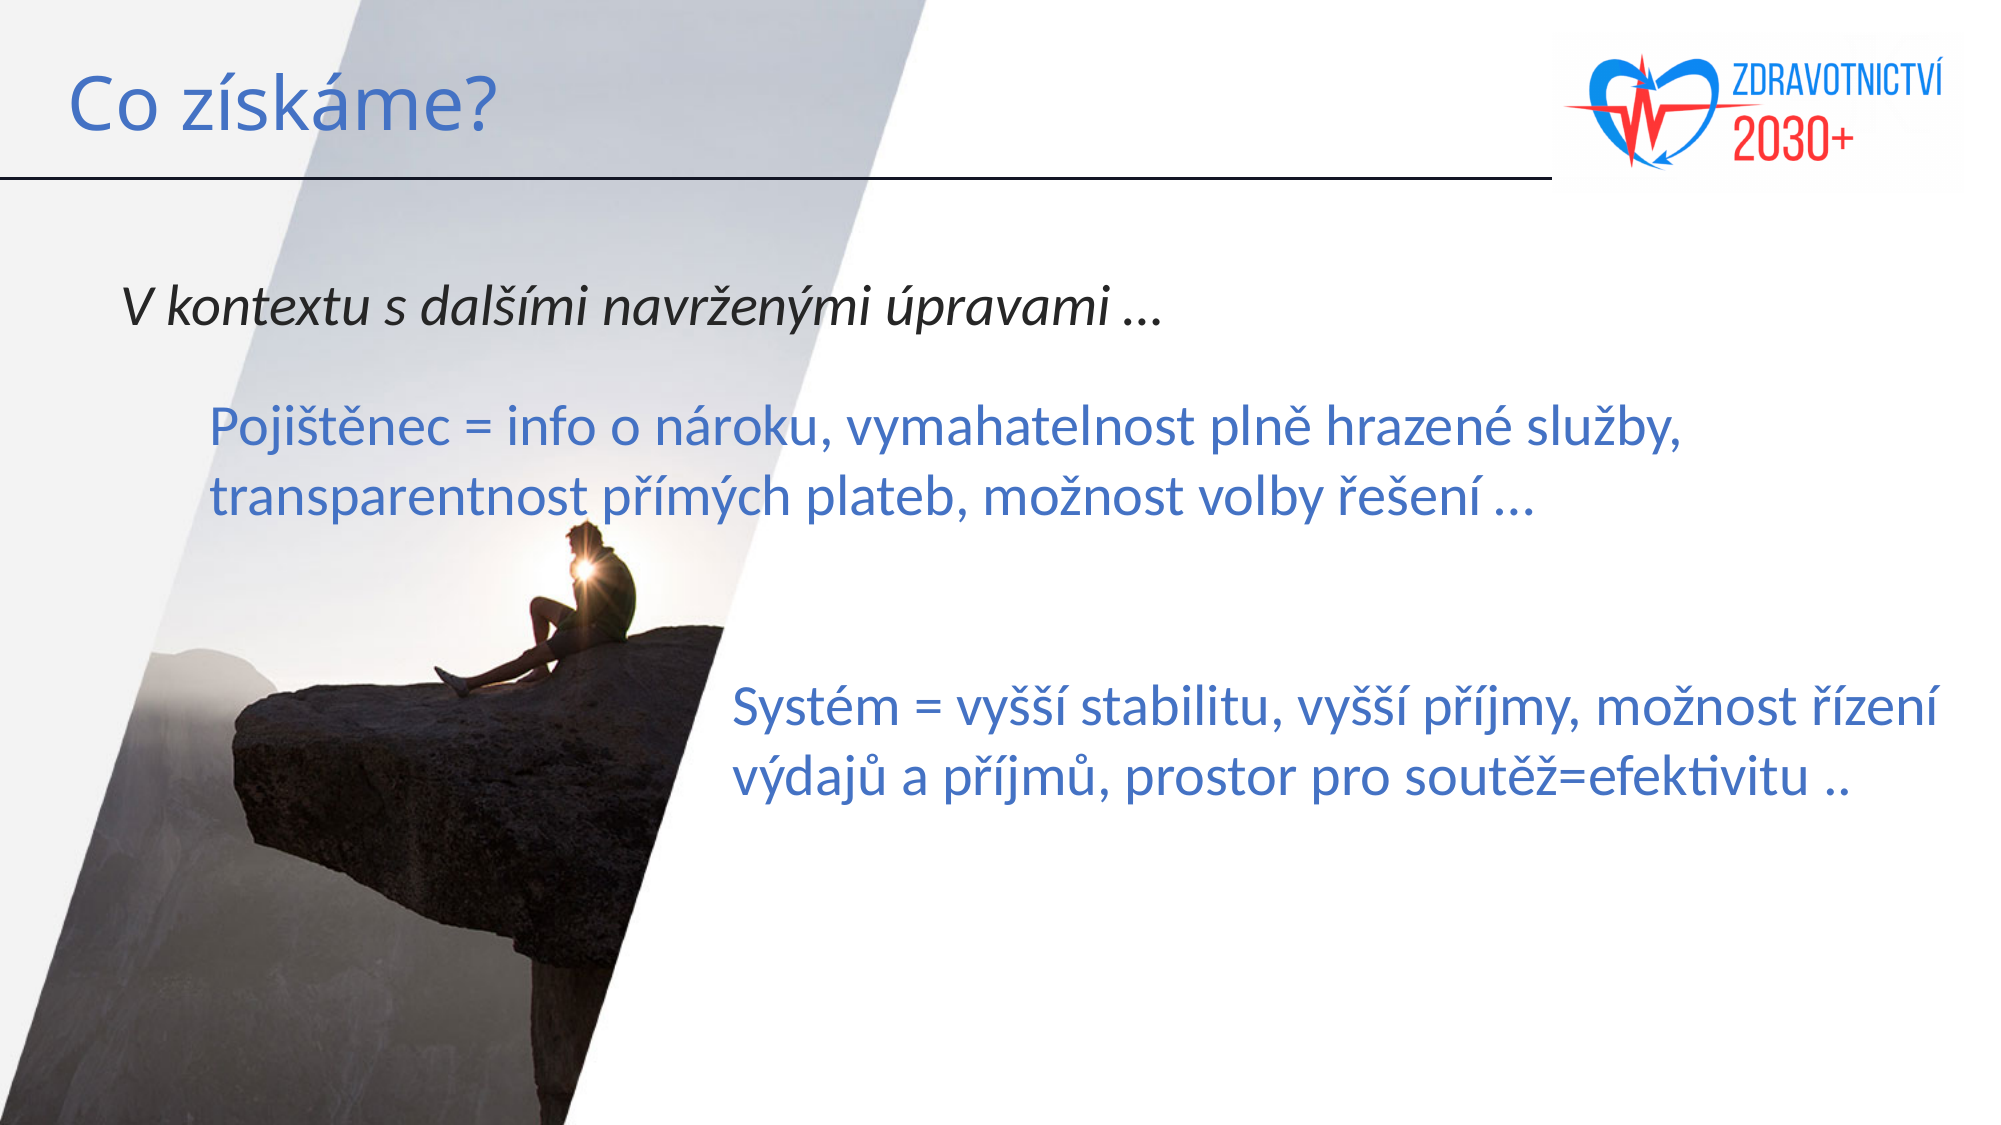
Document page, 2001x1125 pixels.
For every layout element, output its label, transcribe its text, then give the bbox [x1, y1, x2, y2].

text_box V kontextu s dalšími navrženými úpravami … [105, 259, 1848, 345]
picture [0, 0, 2001, 1125]
list Co získáme? [52, 47, 1552, 166]
text_box Pojištěnec = info o nároku, vymahatelnost plně hrazené služby, transparentnost přímých plateb, možnost volby řešení … [194, 379, 2000, 580]
text_box Systém = vyšší stabilitu, vyšší příjmy, možnost řízení výdajů a příjmů, prostor pro soutěž=efektivitu .. [717, 659, 1985, 815]
